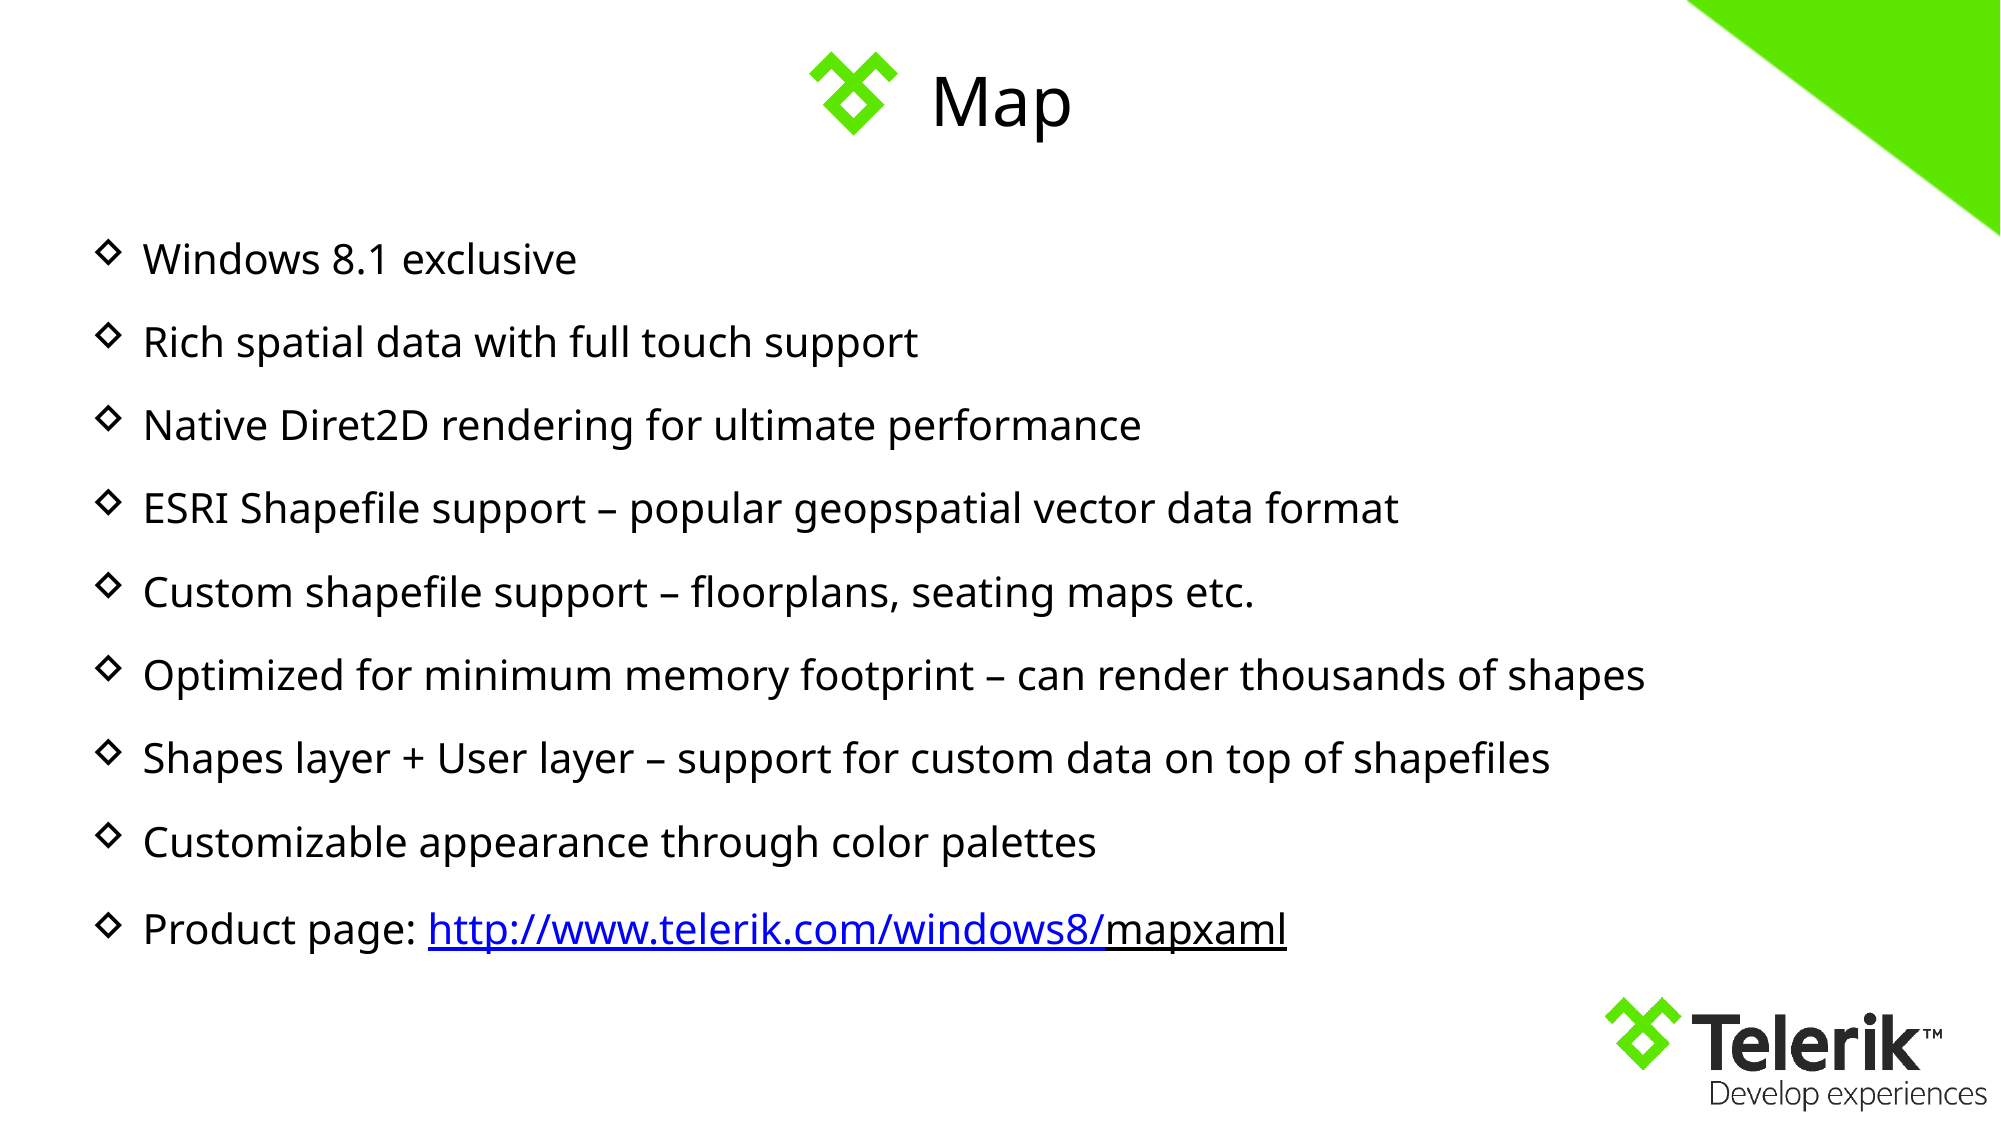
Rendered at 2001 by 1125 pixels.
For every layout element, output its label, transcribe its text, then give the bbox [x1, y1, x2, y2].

list Windows 8.1 exclusive Rich spatial data with full touch support Native Diret2D rendering for ultimate performance ESRI Shapefile support – popular geopspatial vector data format Custom shapefile support – floorplans, seating maps etc. Optimized for minimum memory footprint – can render thousands of shapes Shapes layer + User layer – support for custom data on top of shapefiles Customizable appearance through color palettes Product page: http://www.telerik.com/windows­8/map­xaml [75, 200, 1935, 1000]
picture [782, 24, 926, 163]
picture [1687, 0, 2001, 247]
picture [1595, 977, 2001, 1125]
title Map [71, 50, 1932, 176]
